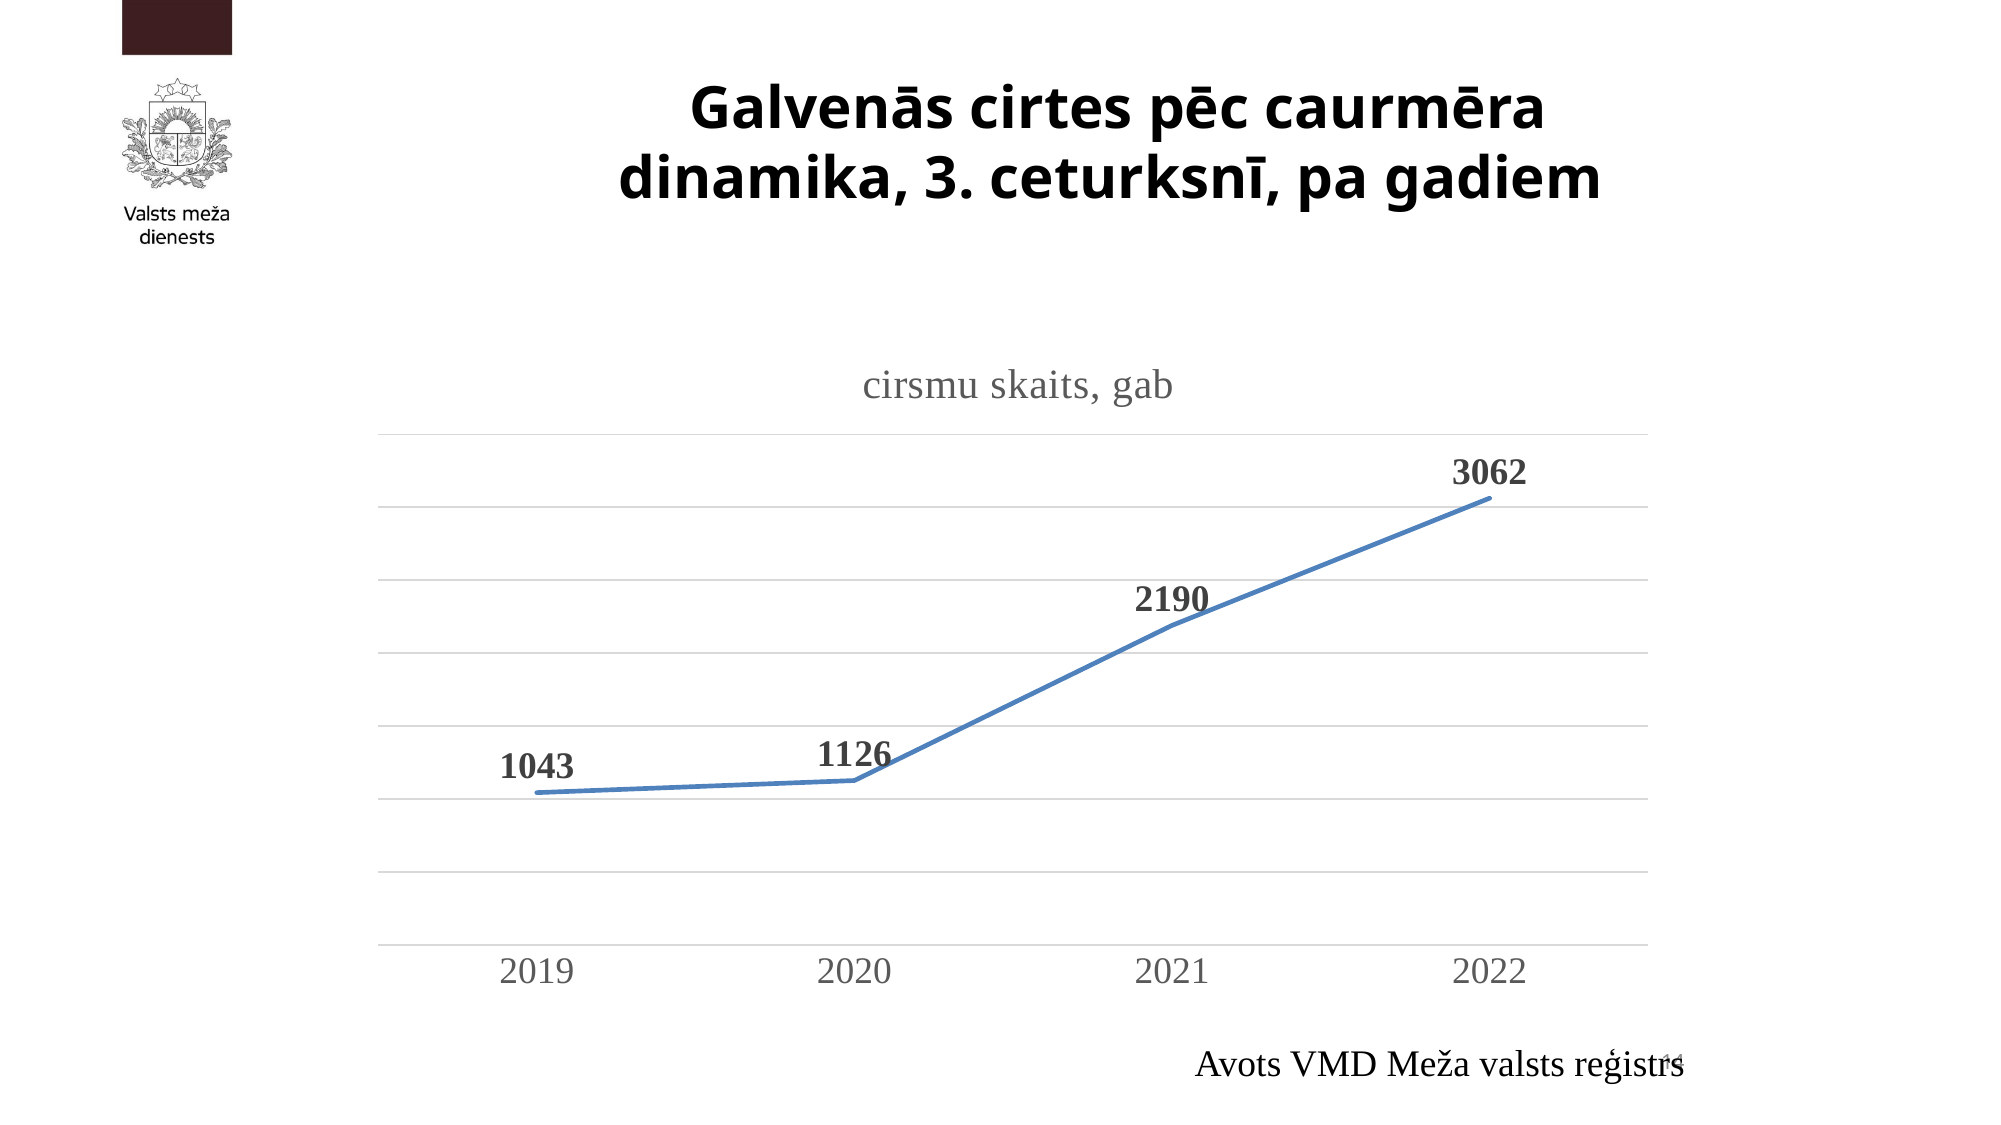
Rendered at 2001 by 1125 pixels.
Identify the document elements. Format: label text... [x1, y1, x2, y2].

picture [15, 0, 339, 357]
chart [351, 327, 1676, 1006]
title Galvenās cirtes pēc caurmēra dinamika, 3. ceturksnī, pa gadiem [561, 62, 1675, 288]
text_box Avots VMD Meža valsts reģistrs [983, 1031, 1701, 1092]
